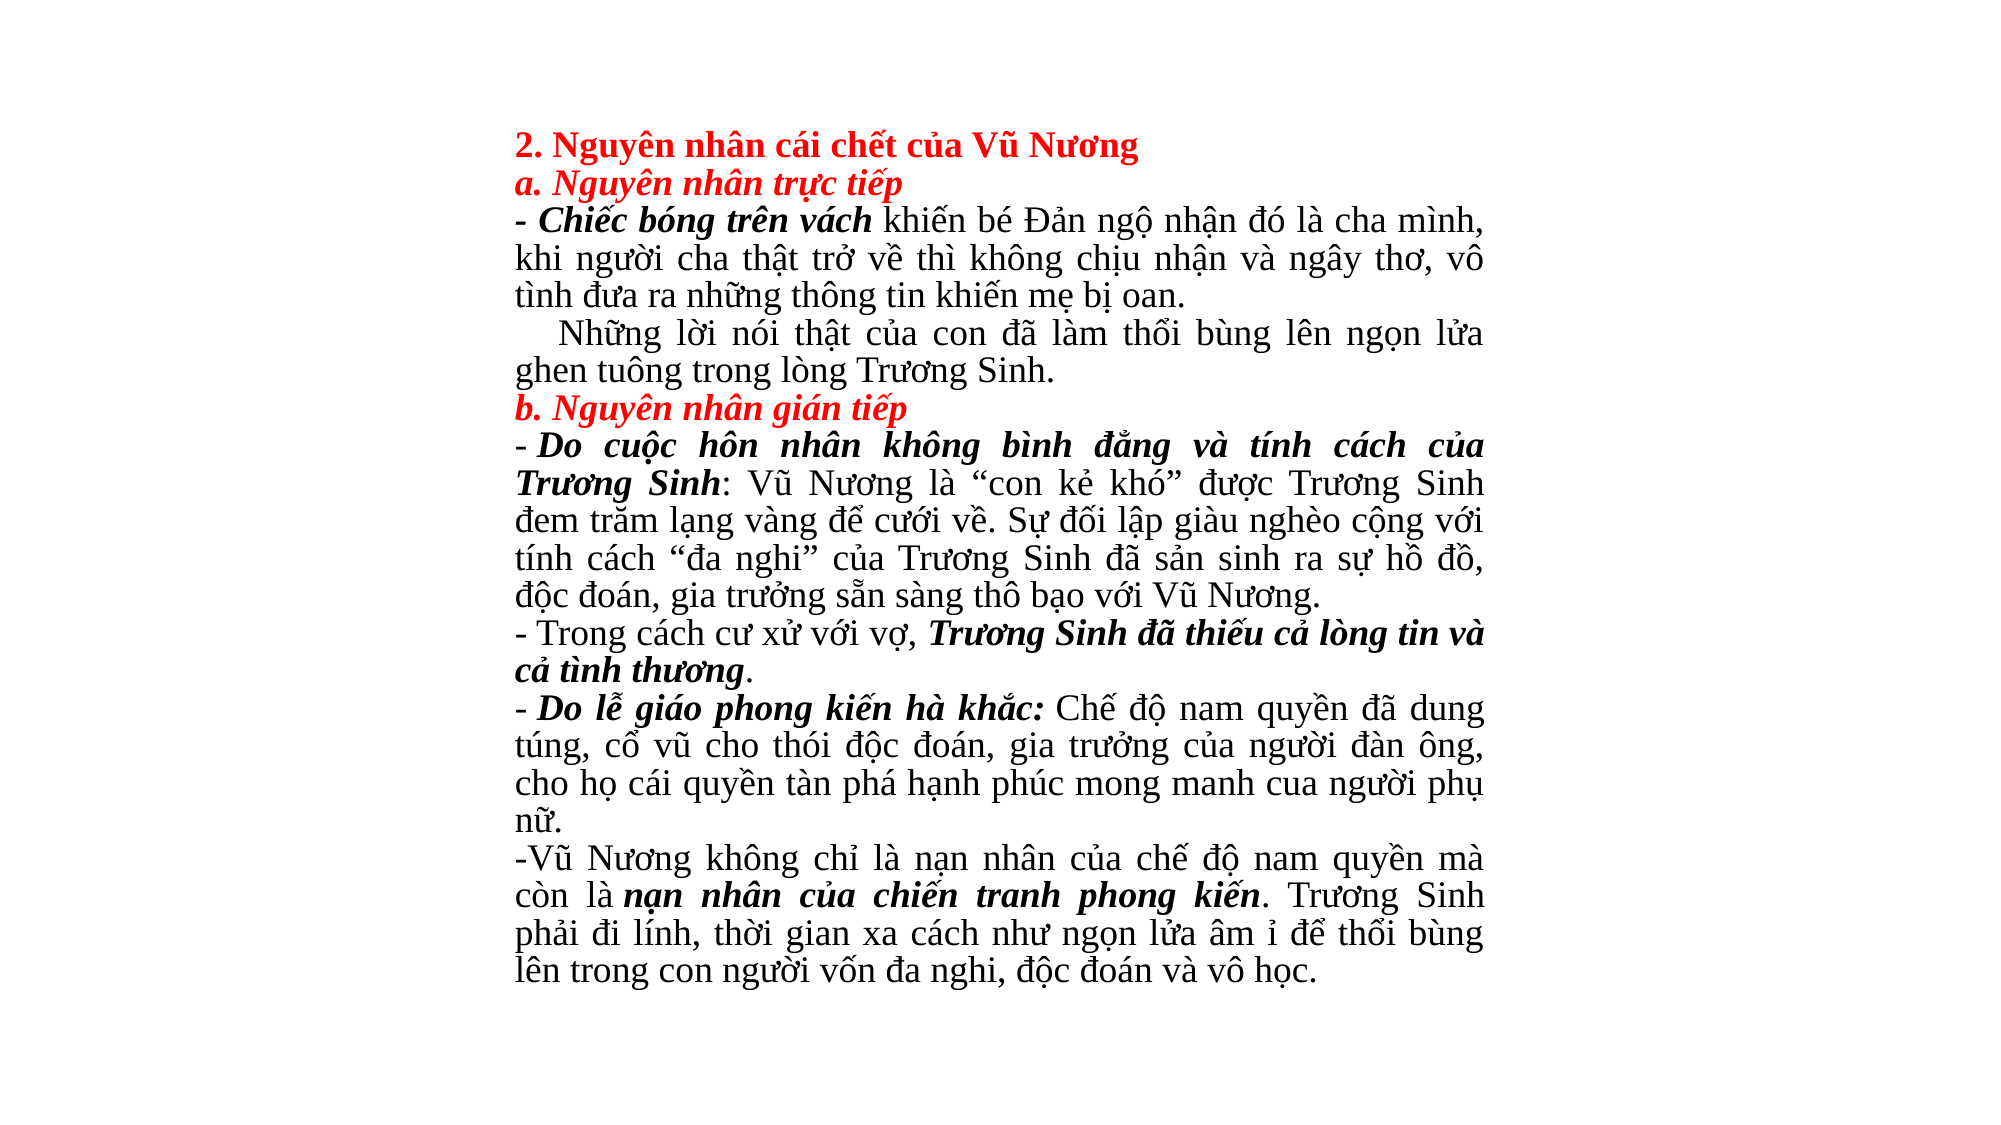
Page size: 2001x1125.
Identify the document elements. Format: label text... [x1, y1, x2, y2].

text_box 2. Nguyên nhân cái chết của Vũ Nương a. Nguyên nhân trực tiếp - Chiếc bóng trên vách khiến bé Đản ngộ nhận đó là cha mình, khi người cha thật trở về thì không chịu nhận và ngây thơ, vô tình đưa ra những thông tin khiến mẹ bị oan. Những lời nói thật của con đã làm thổi bùng lên ngọn lửa ghen tuông trong lòng Trương Sinh. b. Nguyên nhân gián tiếp - Do cuộc hôn nhân không bình đẳng và tính cách của Trương Sinh: Vũ Nương là “con kẻ khó” được Trương Sinh đem trăm lạng vàng để cưới về. Sự đối lập giàu nghèo cộng với tính cách “đa nghi” của Trương Sinh đã sản sinh ra sự hồ đồ, độc đoán, gia trưởng sẵn sàng thô bạo với Vũ Nương. - Trong cách cư xử với vợ, Trương Sinh đã thiếu cả lòng tin và cả tình thương. - Do lễ giáo phong kiến hà khắc: Chế độ nam quyền đã dung túng, cổ vũ cho thói độc đoán, gia trưởng của người đàn ông, cho họ cái quyền tàn phá hạnh phúc mong manh cua người phụ nữ. -Vũ Nương không chỉ là nạn nhân của chế độ nam quyền mà còn là nạn nhân của chiến tranh phong kiến. Trương Sinh phải đi lính, thời gian xa cách như ngọn lửa âm ỉ để thổi bùng lên trong con người vốn đa nghi, độc đoán và vô học. [500, 120, 1500, 998]
